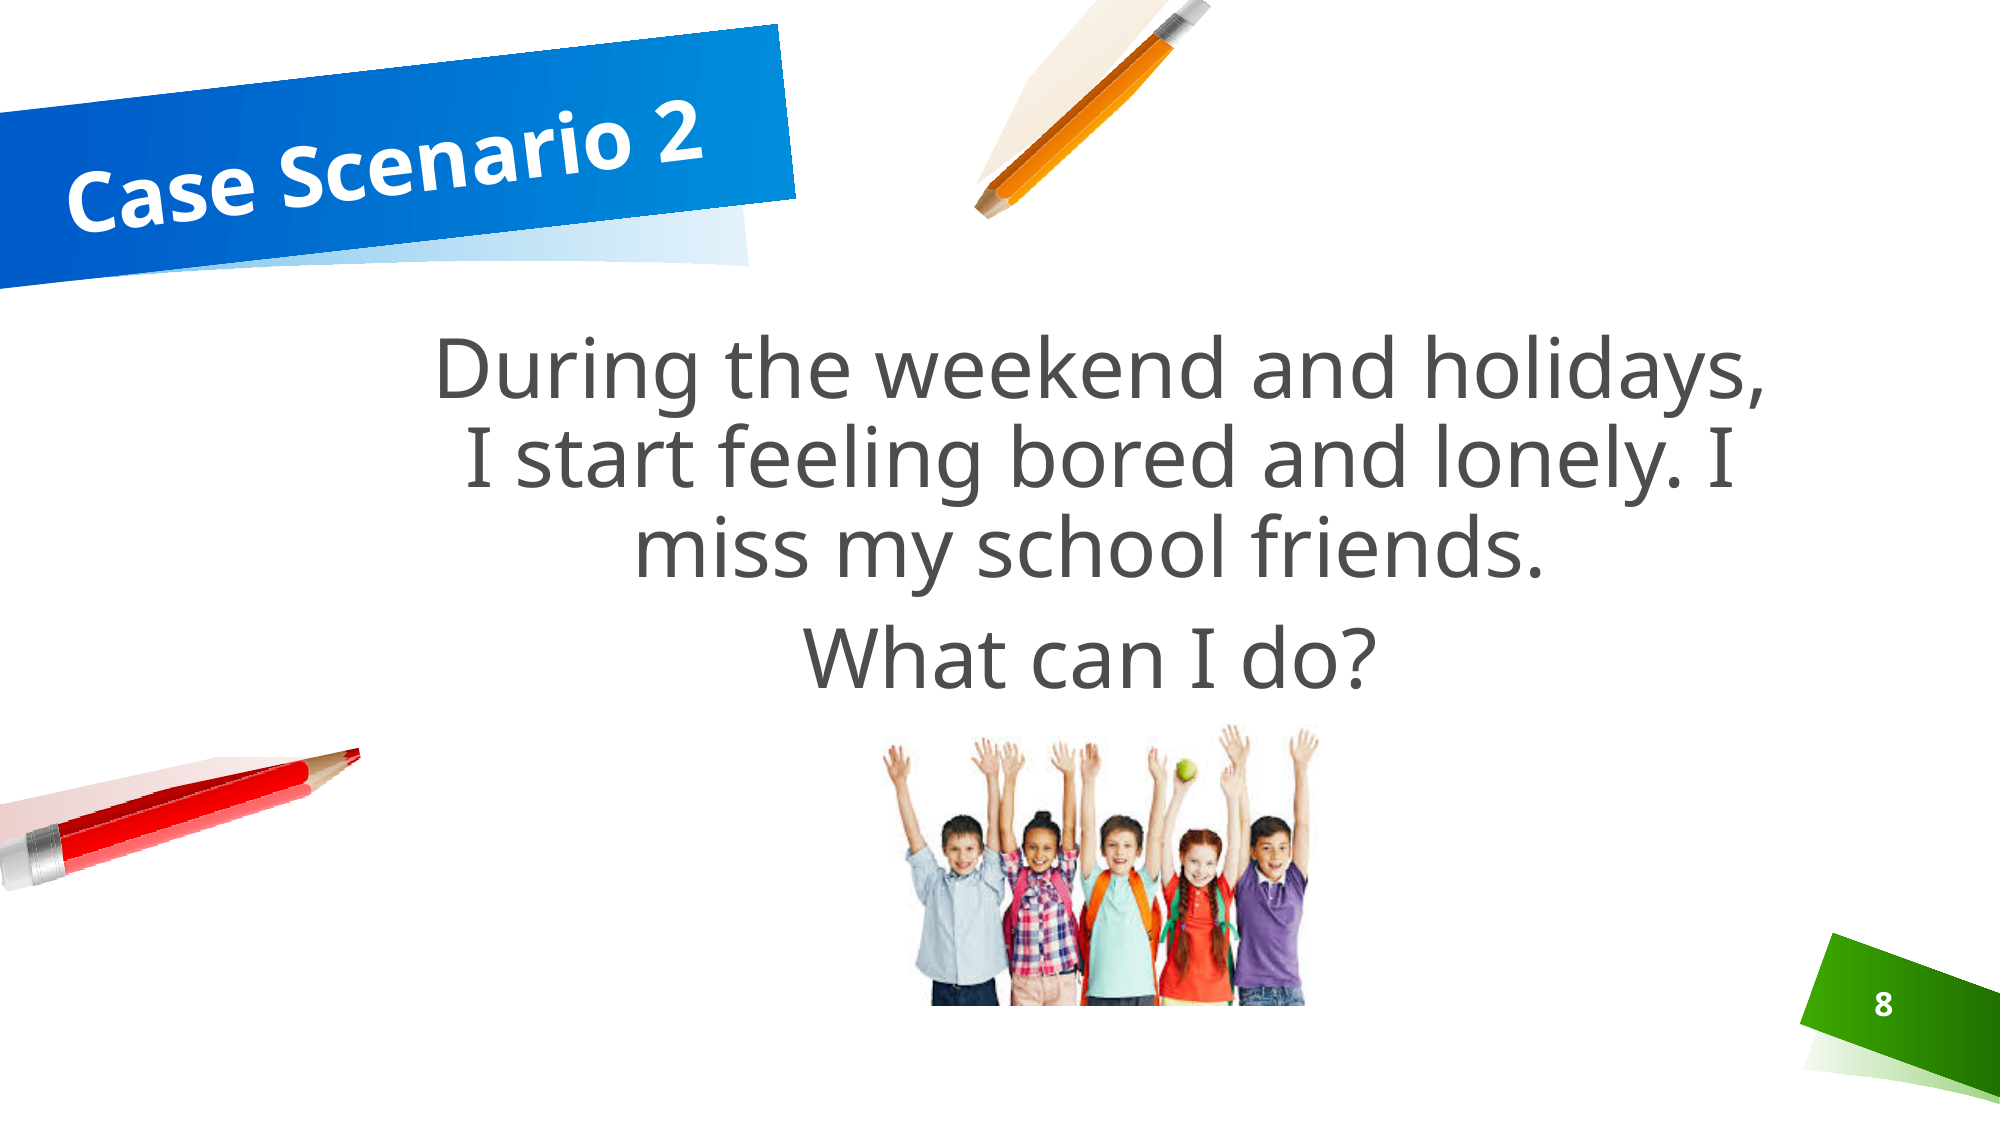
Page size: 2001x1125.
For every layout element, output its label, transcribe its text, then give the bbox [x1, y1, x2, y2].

slide_number 8 [1831, 975, 1937, 1036]
picture [0, 747, 373, 894]
title Case Scenario 2 [36, 15, 779, 319]
picture [956, 0, 1217, 237]
picture [883, 724, 1319, 1006]
list During the weekend and holidays, I start feeling bored and lonely. I miss my school friends. What can I do? [407, 318, 1795, 960]
